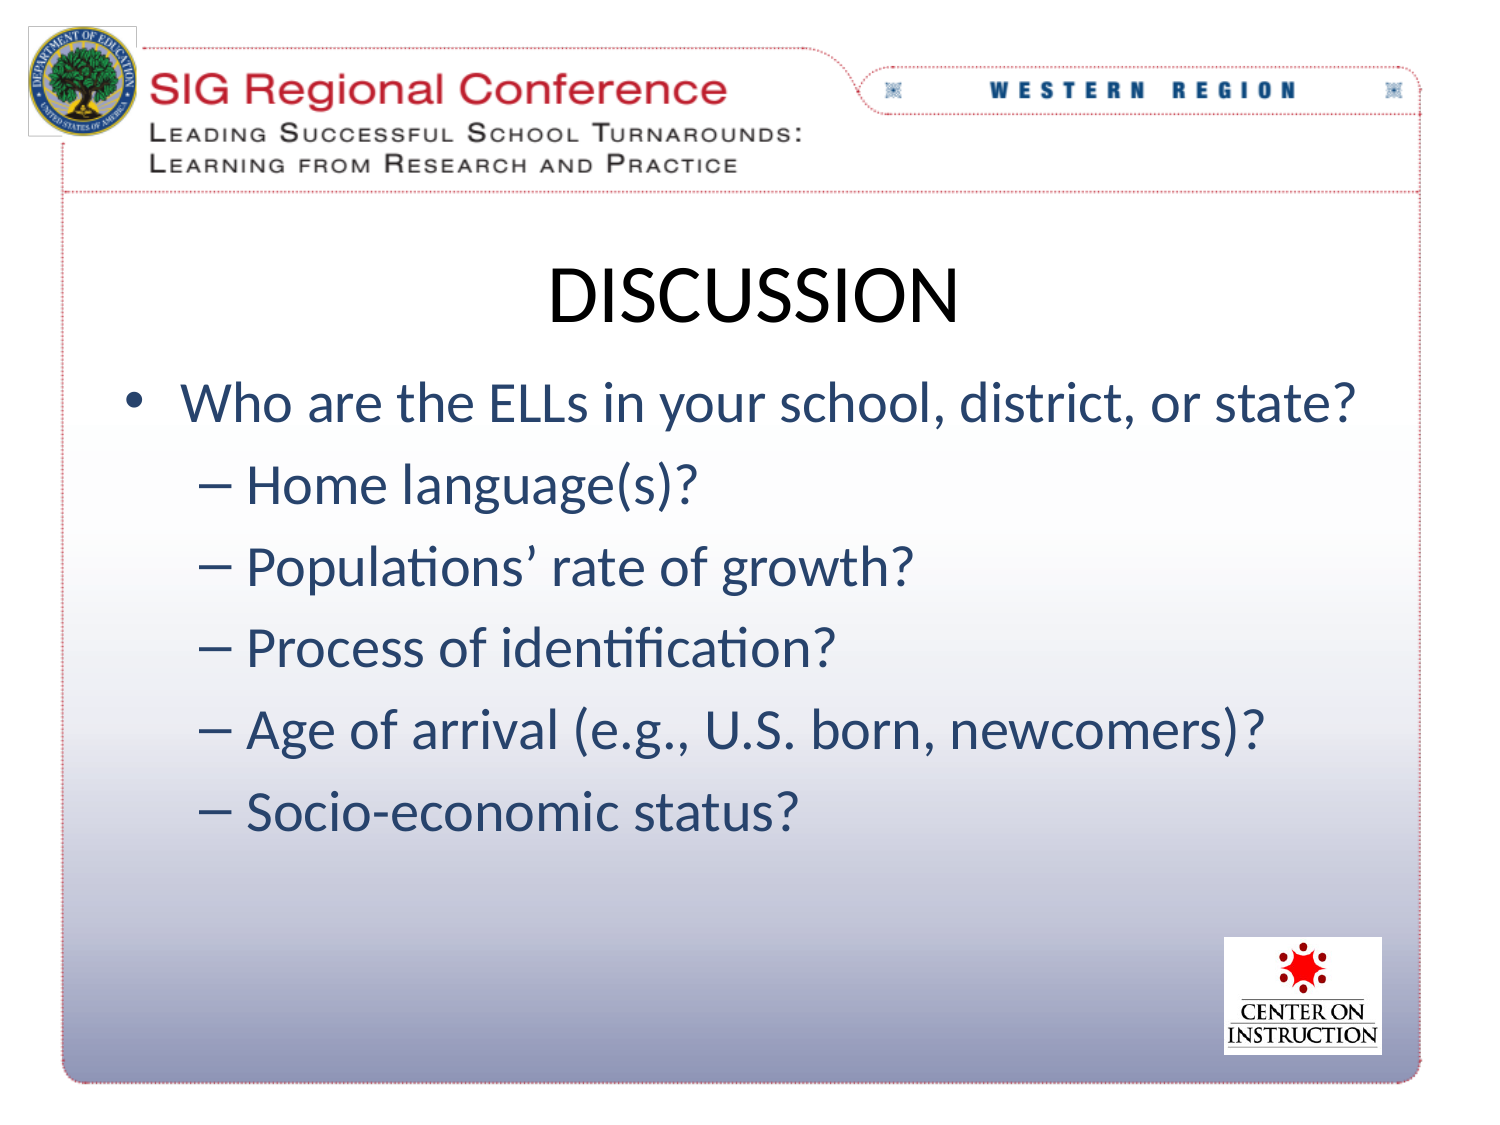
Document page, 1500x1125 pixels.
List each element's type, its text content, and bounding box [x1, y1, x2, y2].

title Discussion [109, 220, 1401, 356]
picture [1224, 937, 1382, 1055]
list Who are the ELLs in your school, district, or state? Home language(s)? Populations’ rate of growth? Process of identification? Age of arrival (e.g., U.S. born, newcomers)? Socio-economic status? [109, 356, 1401, 926]
